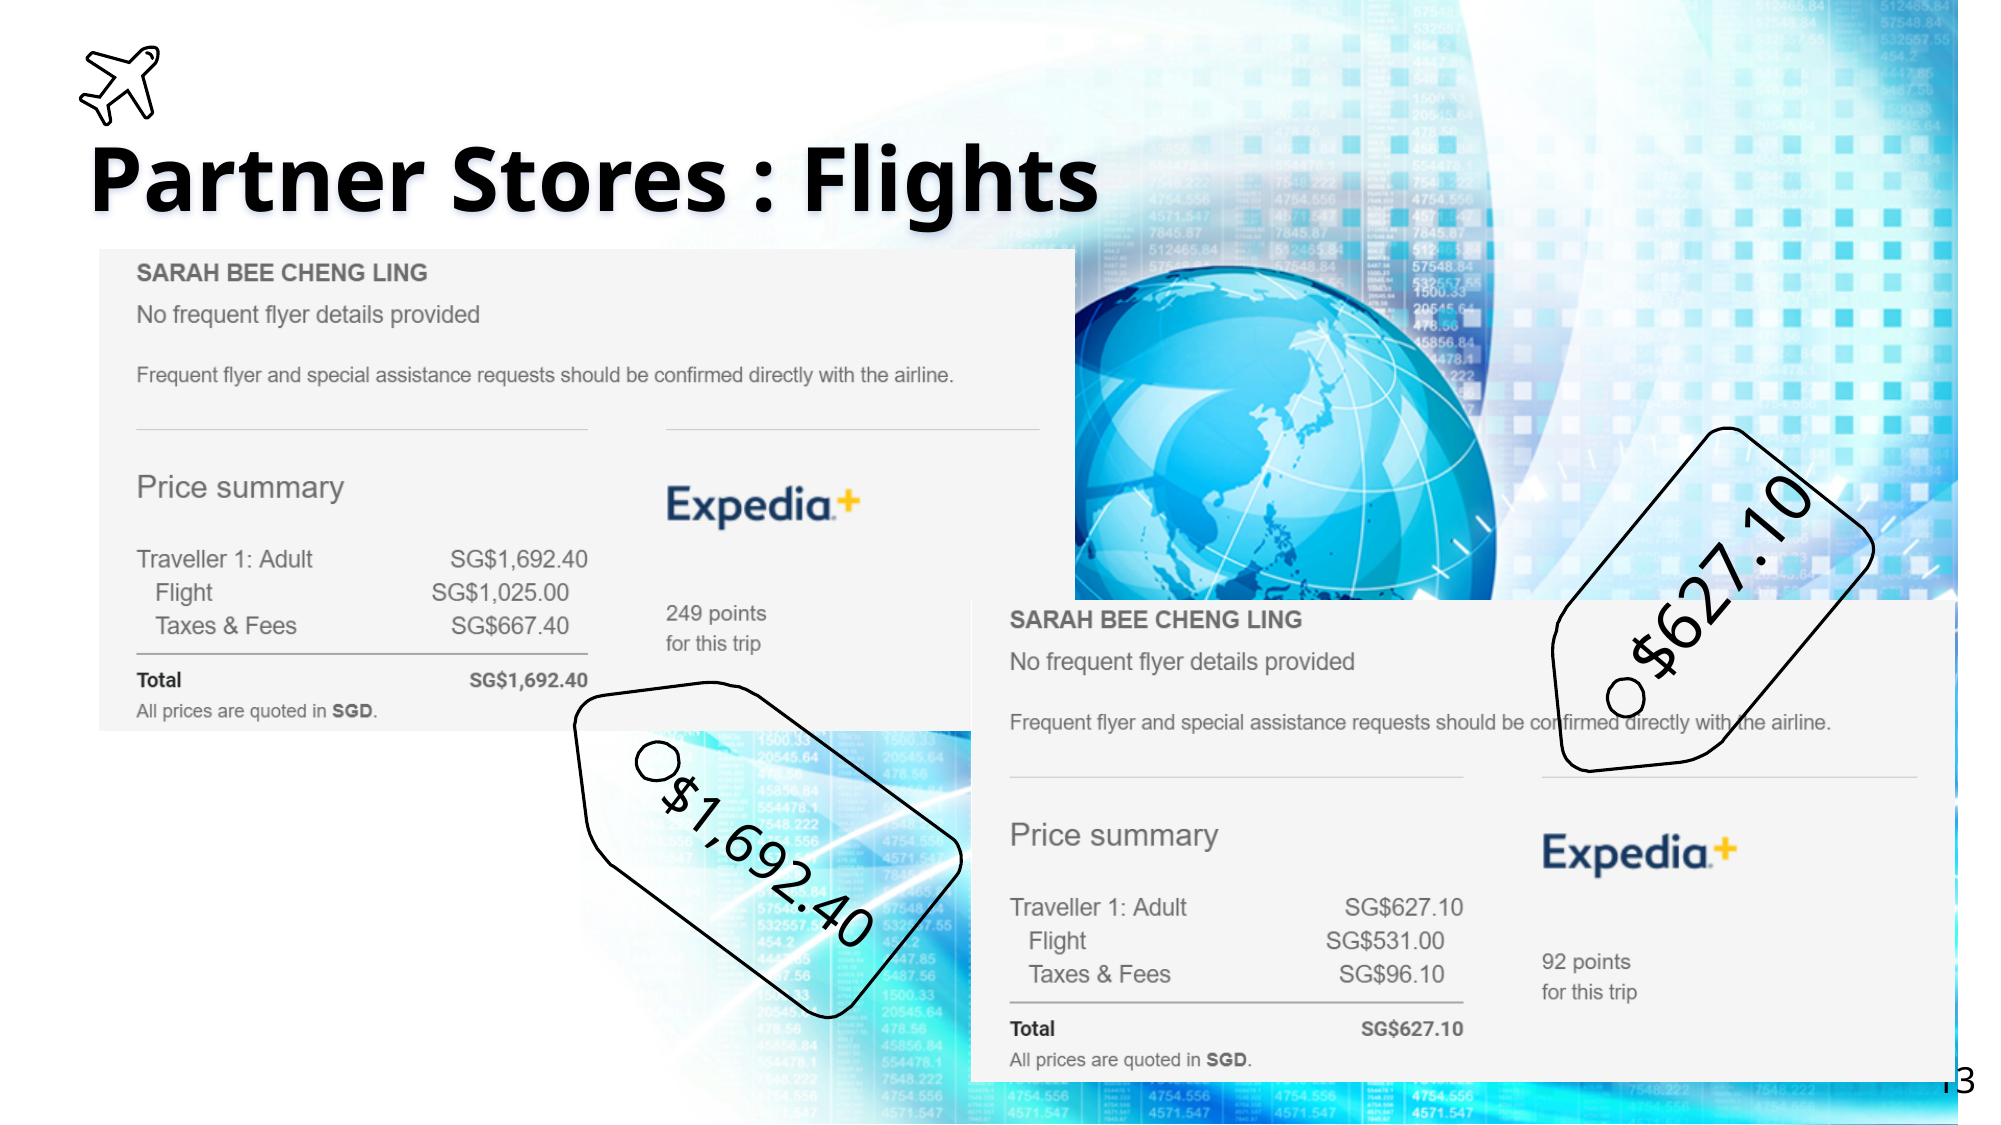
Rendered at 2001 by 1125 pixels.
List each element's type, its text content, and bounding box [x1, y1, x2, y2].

title Partner Stores : Flights [60, 85, 1129, 250]
picture [1105, 1095, 1117, 1099]
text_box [80, 46, 159, 125]
slide_number 13 [1871, 1038, 1992, 1125]
picture [1150, 1109, 1156, 1117]
picture [0, 0, 2001, 1125]
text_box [596, 673, 966, 1042]
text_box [1544, 421, 1903, 750]
